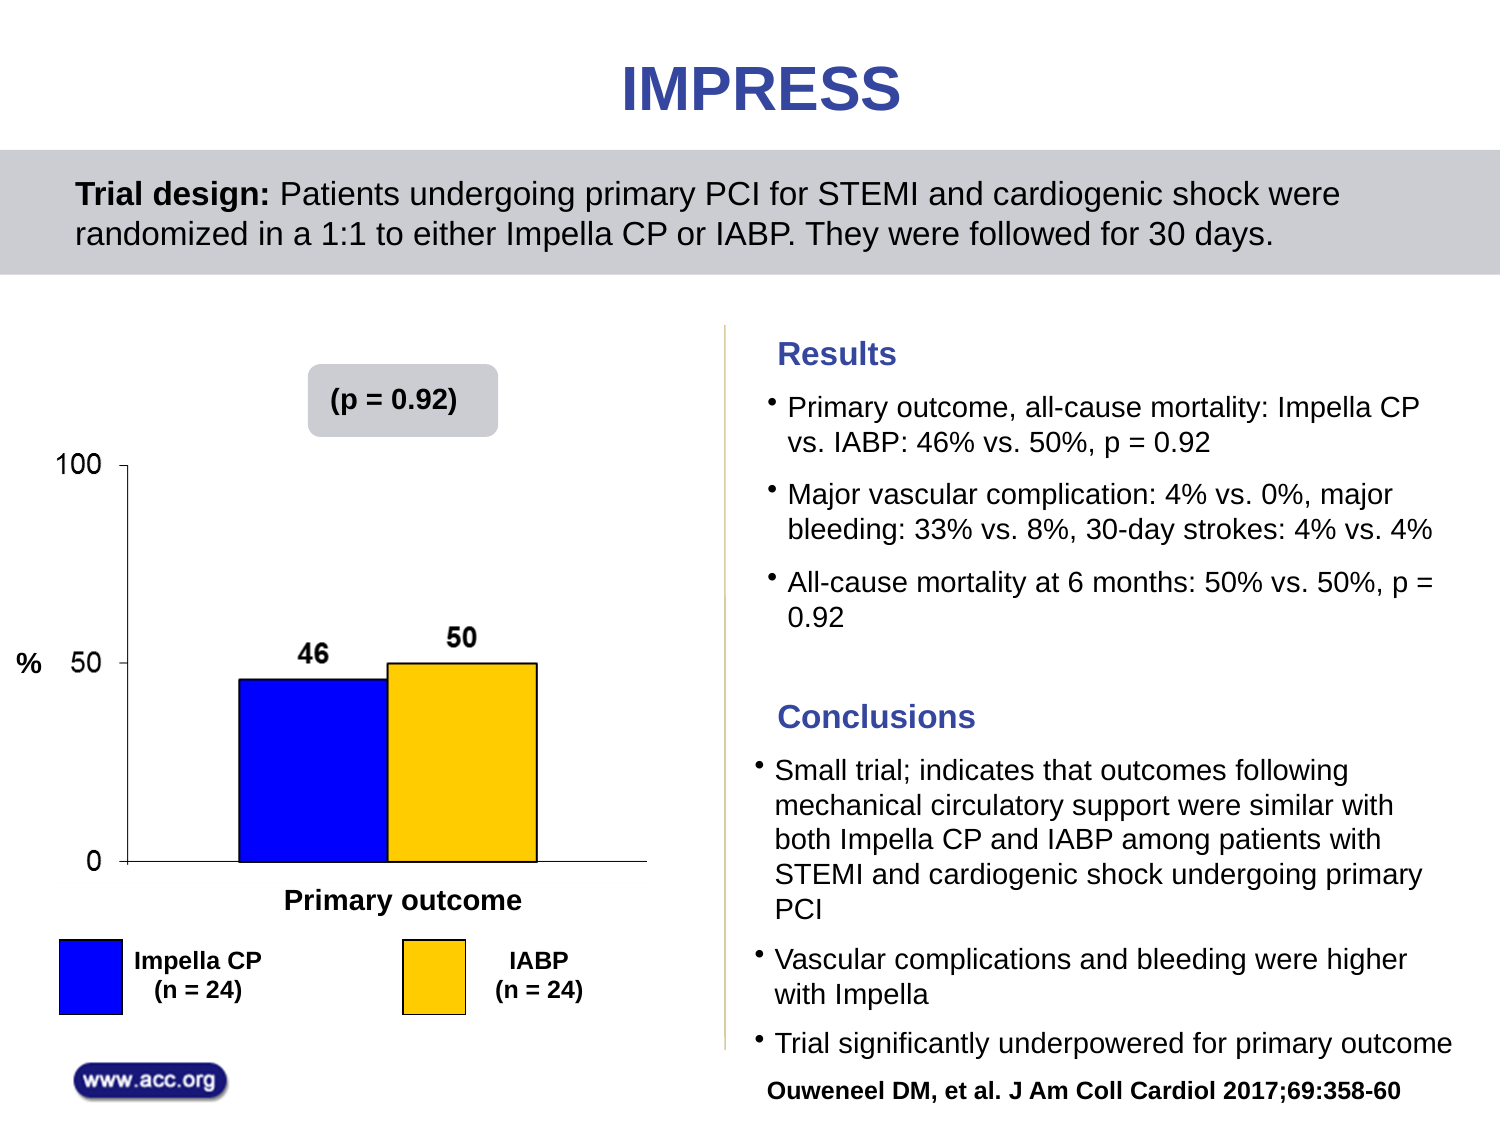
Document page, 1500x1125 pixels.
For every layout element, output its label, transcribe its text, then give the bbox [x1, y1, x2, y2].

text_box Trial design: Patients undergoing primary PCI for STEMI and cardiogenic shock were randomized in a 1:1 to either Impella CP or IABP. They were followed for 30 days. [0, 149, 1500, 275]
text_box Ouweneel DM, et al. J Am Coll Cardiol 2017;69:358-60 [752, 1067, 1453, 1112]
text_box Results [762, 324, 1413, 380]
title IMPRESS [62, 44, 1463, 126]
text_box Impella CP (n = 24) [99, 936, 297, 1012]
picture [50, 449, 648, 885]
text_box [308, 364, 624, 437]
list Primary outcome, all-cause mortality: Impella CP vs. IABP: 46% vs. 50%, p = 0.92 Major vascular complication: 4% vs. 0%, major bleeding: 33% vs. 8%, 30-day strokes: 4% vs. 4% All-cause mortality at 6 months: 50% vs. 50%, p = 0.92 [752, 380, 1476, 663]
text_box IABP (n = 24) [455, 936, 623, 1012]
text_box % [1, 637, 44, 688]
text_box [403, 939, 466, 1015]
text_box Conclusions [762, 687, 1453, 743]
text_box Small trial; indicates that outcomes following mechanical circulatory support were similar with both Impella CP and IABP among patients with STEMI and cardiogenic shock undergoing primary PCI Vascular complications and bleeding were higher with Impella Trial significantly underpowered for primary outcome [739, 743, 1475, 1054]
text_box Primary outcome [117, 874, 690, 924]
picture [50, 1053, 255, 1109]
text_box [59, 939, 123, 1015]
